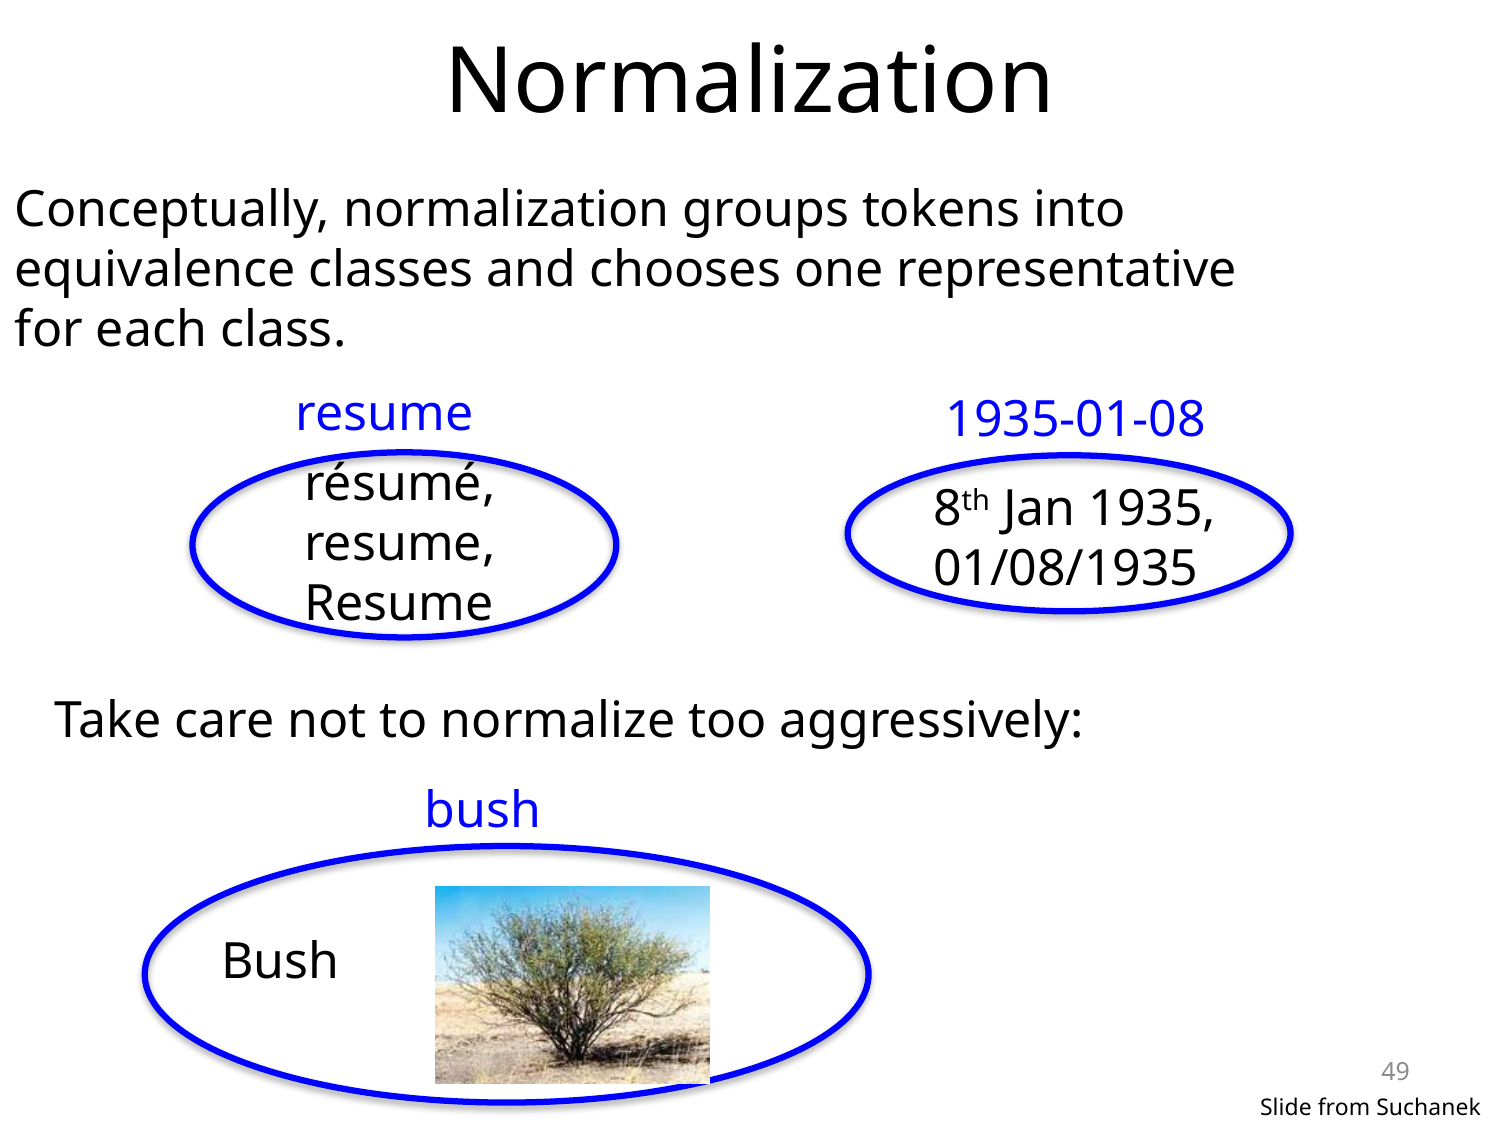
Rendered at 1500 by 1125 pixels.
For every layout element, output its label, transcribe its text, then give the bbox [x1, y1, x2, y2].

text_box [191, 451, 618, 639]
text_box resume [280, 373, 528, 448]
text_box 8th Jan 1935, 01/08/1935 [918, 467, 1232, 603]
text_box [143, 846, 870, 1104]
text_box [965, 603, 1173, 613]
text_box 1935-01-08 [930, 379, 1221, 455]
text_box Bush [206, 921, 430, 997]
text_box [1232, 479, 1292, 587]
text_box Take care not to normalize too aggressively: [40, 680, 1394, 755]
picture [435, 886, 710, 1084]
text_box résumé, resume, Resume [289, 448, 511, 465]
text_box [846, 475, 918, 592]
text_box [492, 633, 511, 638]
text_box bush [409, 770, 657, 846]
title Normalization [75, 0, 1425, 152]
slide_number 49 [1074, 1042, 1425, 1103]
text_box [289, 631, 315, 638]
text_box [948, 455, 1190, 467]
text_box Conceptually, normalization groups tokens into equivalence classes and chooses one representative for each class. [0, 168, 1500, 364]
text_box Slide from Suchanek [1245, 1085, 1497, 1125]
